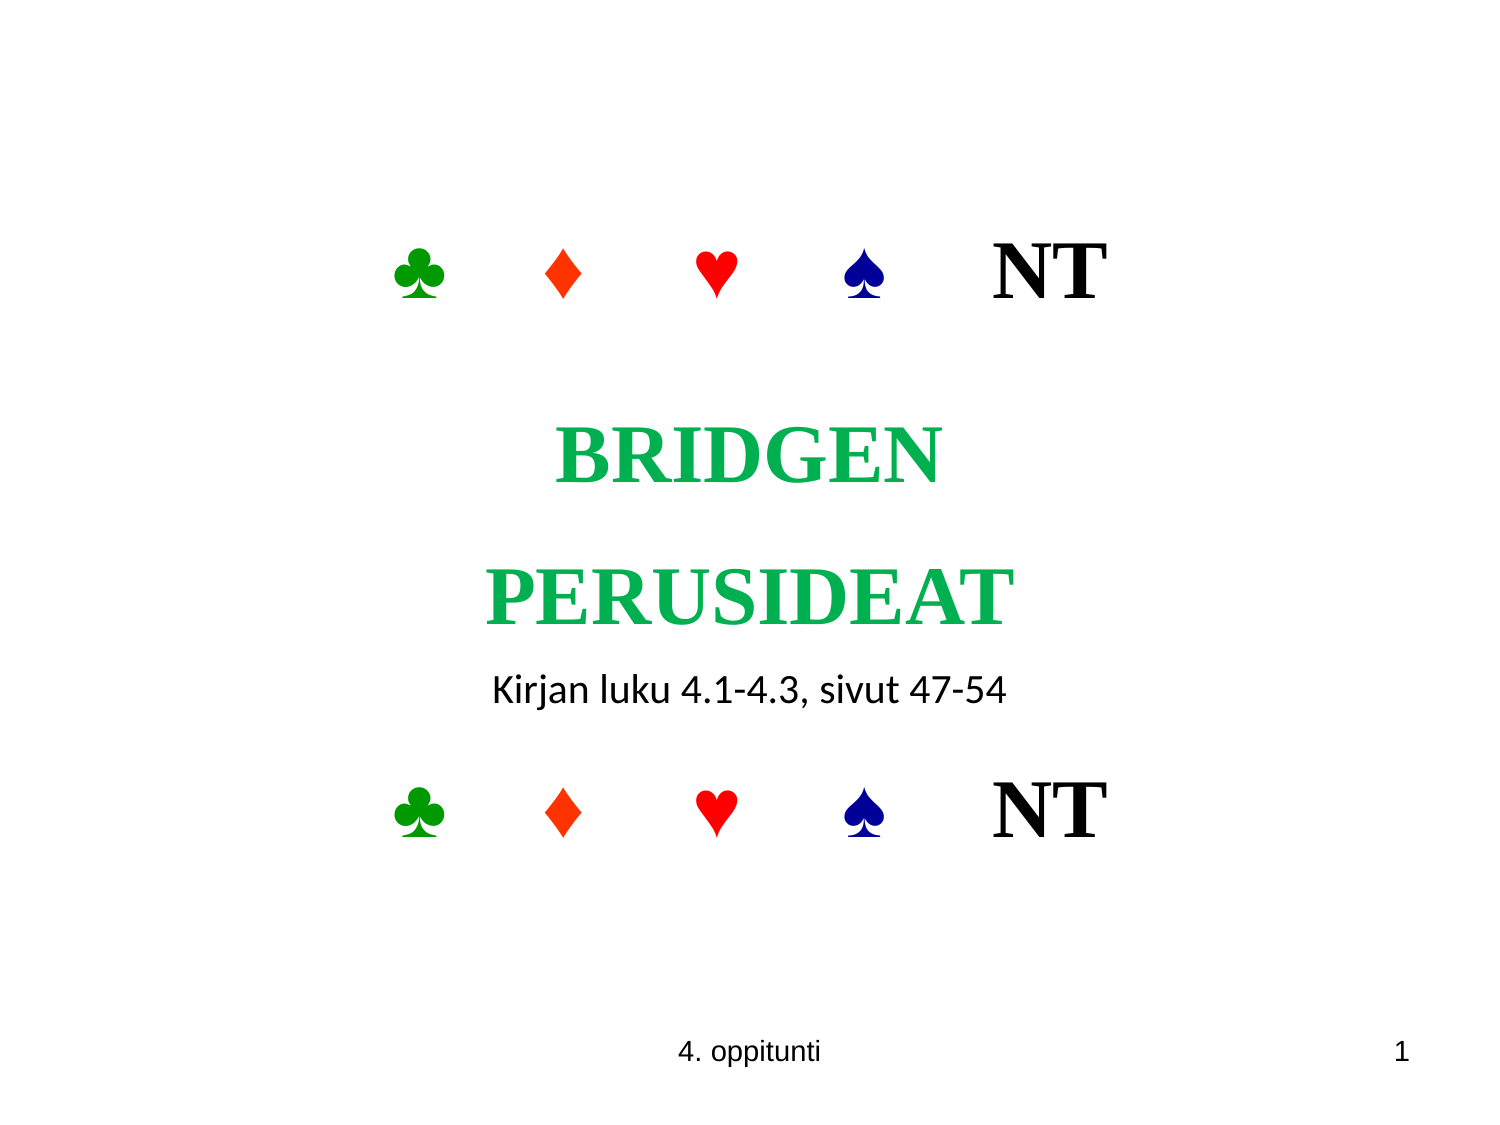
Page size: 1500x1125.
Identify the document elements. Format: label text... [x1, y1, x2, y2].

slide_number 1 [1074, 1024, 1425, 1103]
footer 4. oppitunti [512, 1024, 988, 1103]
text_box ♣ ♦ ♥ ♠ NT BRIDGEN PERUSIDEAT Kirjan luku 4.1-4.3, sivut 47-54 ♣ ♦ ♥ ♠ NT [265, 208, 1235, 862]
